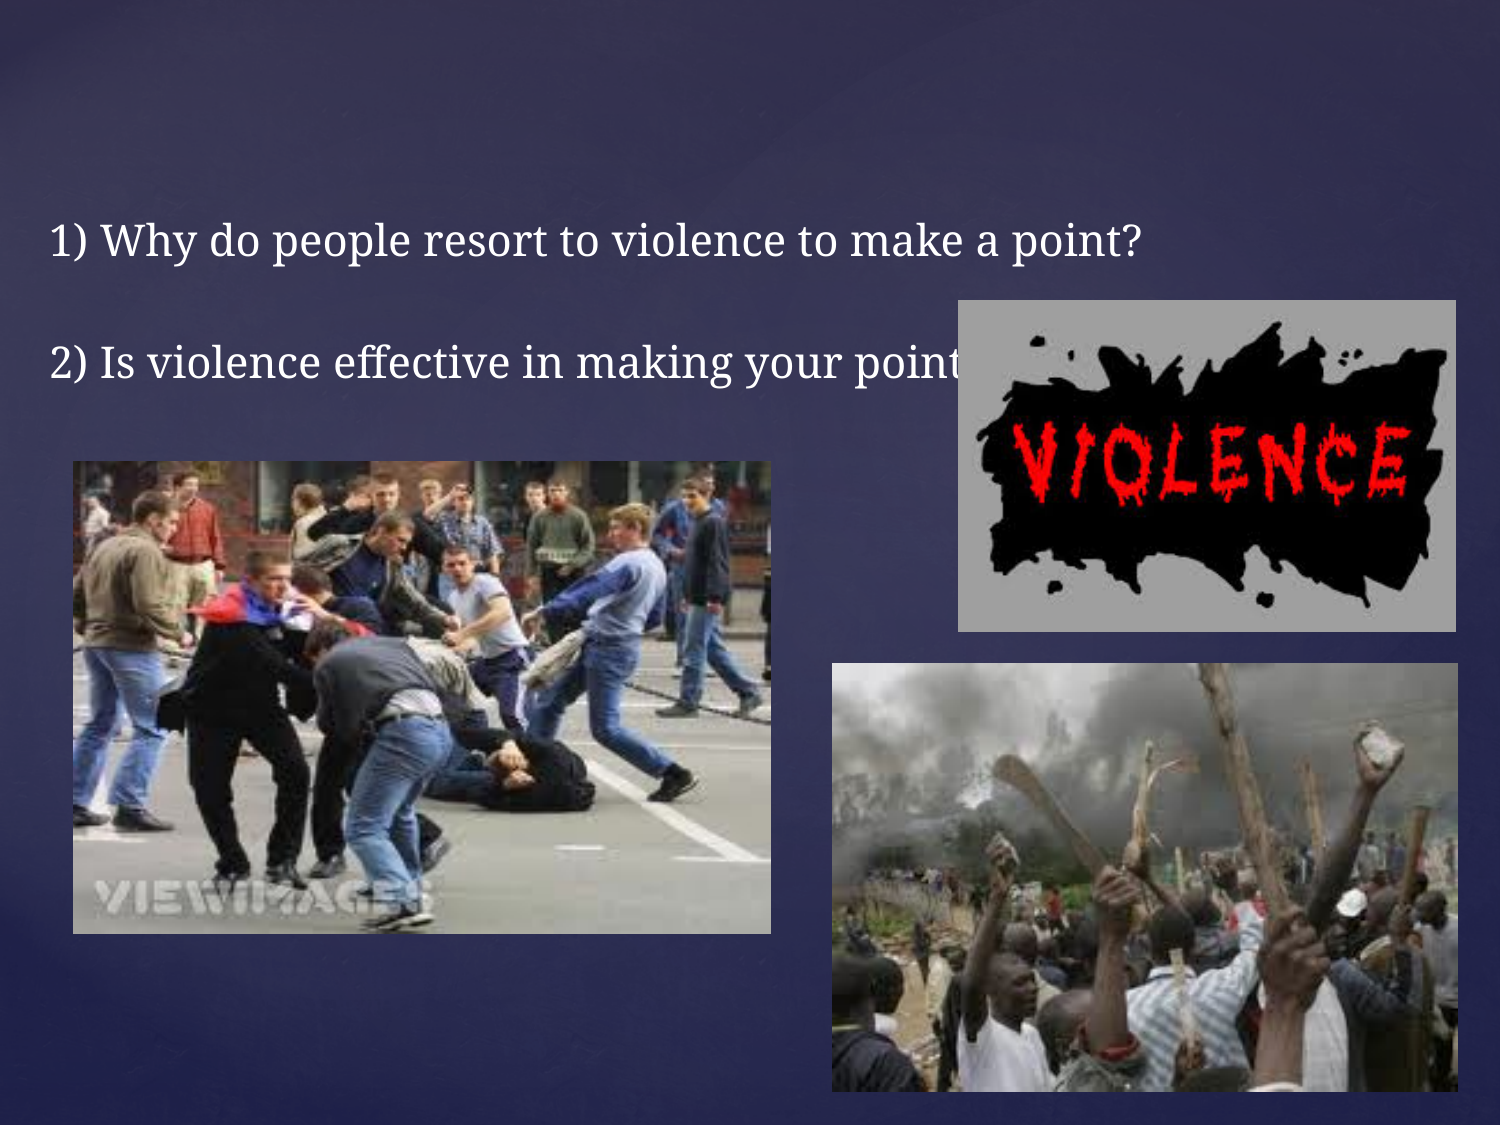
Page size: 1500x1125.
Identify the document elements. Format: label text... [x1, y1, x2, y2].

picture [958, 300, 1457, 632]
list 1) Why do people resort to violence to make a point? 2) Is violence effective in making your point? [30, 0, 1500, 600]
picture [73, 461, 771, 934]
picture [832, 662, 1458, 1093]
